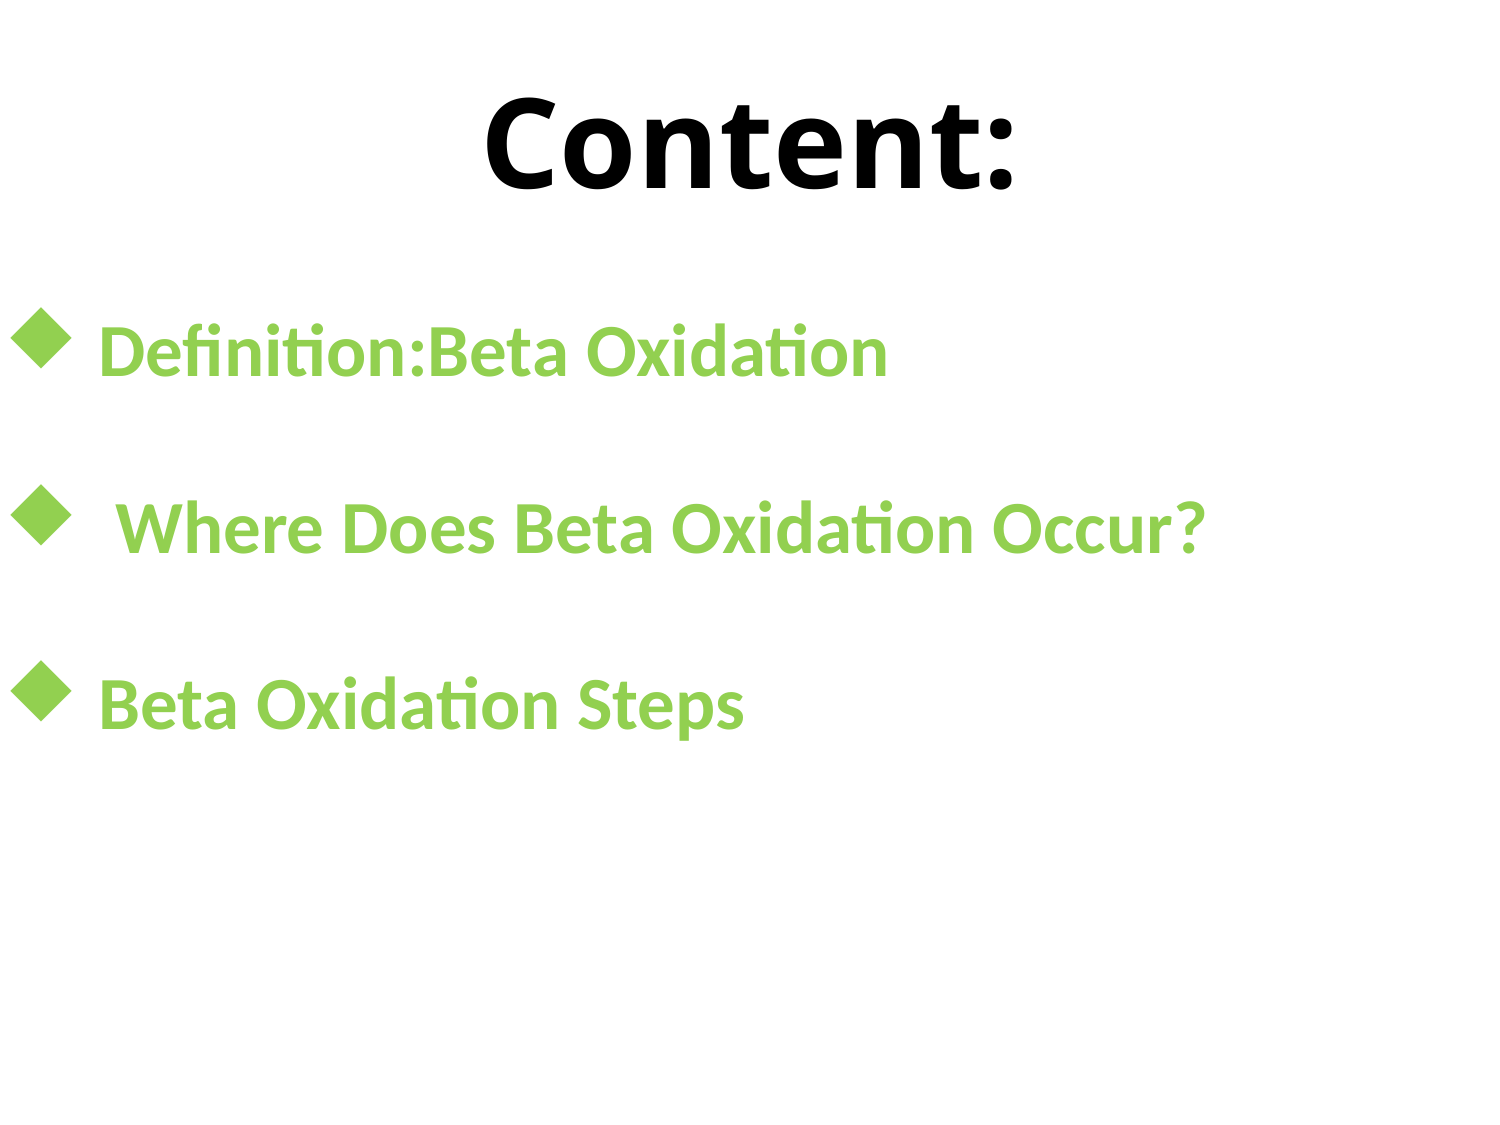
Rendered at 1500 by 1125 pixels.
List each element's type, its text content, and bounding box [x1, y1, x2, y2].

title Content: [112, 0, 1388, 223]
subtitle Definition:Beta Oxidation Where Does Beta Oxidation Occur? Beta Oxidation Steps [0, 223, 1500, 1122]
